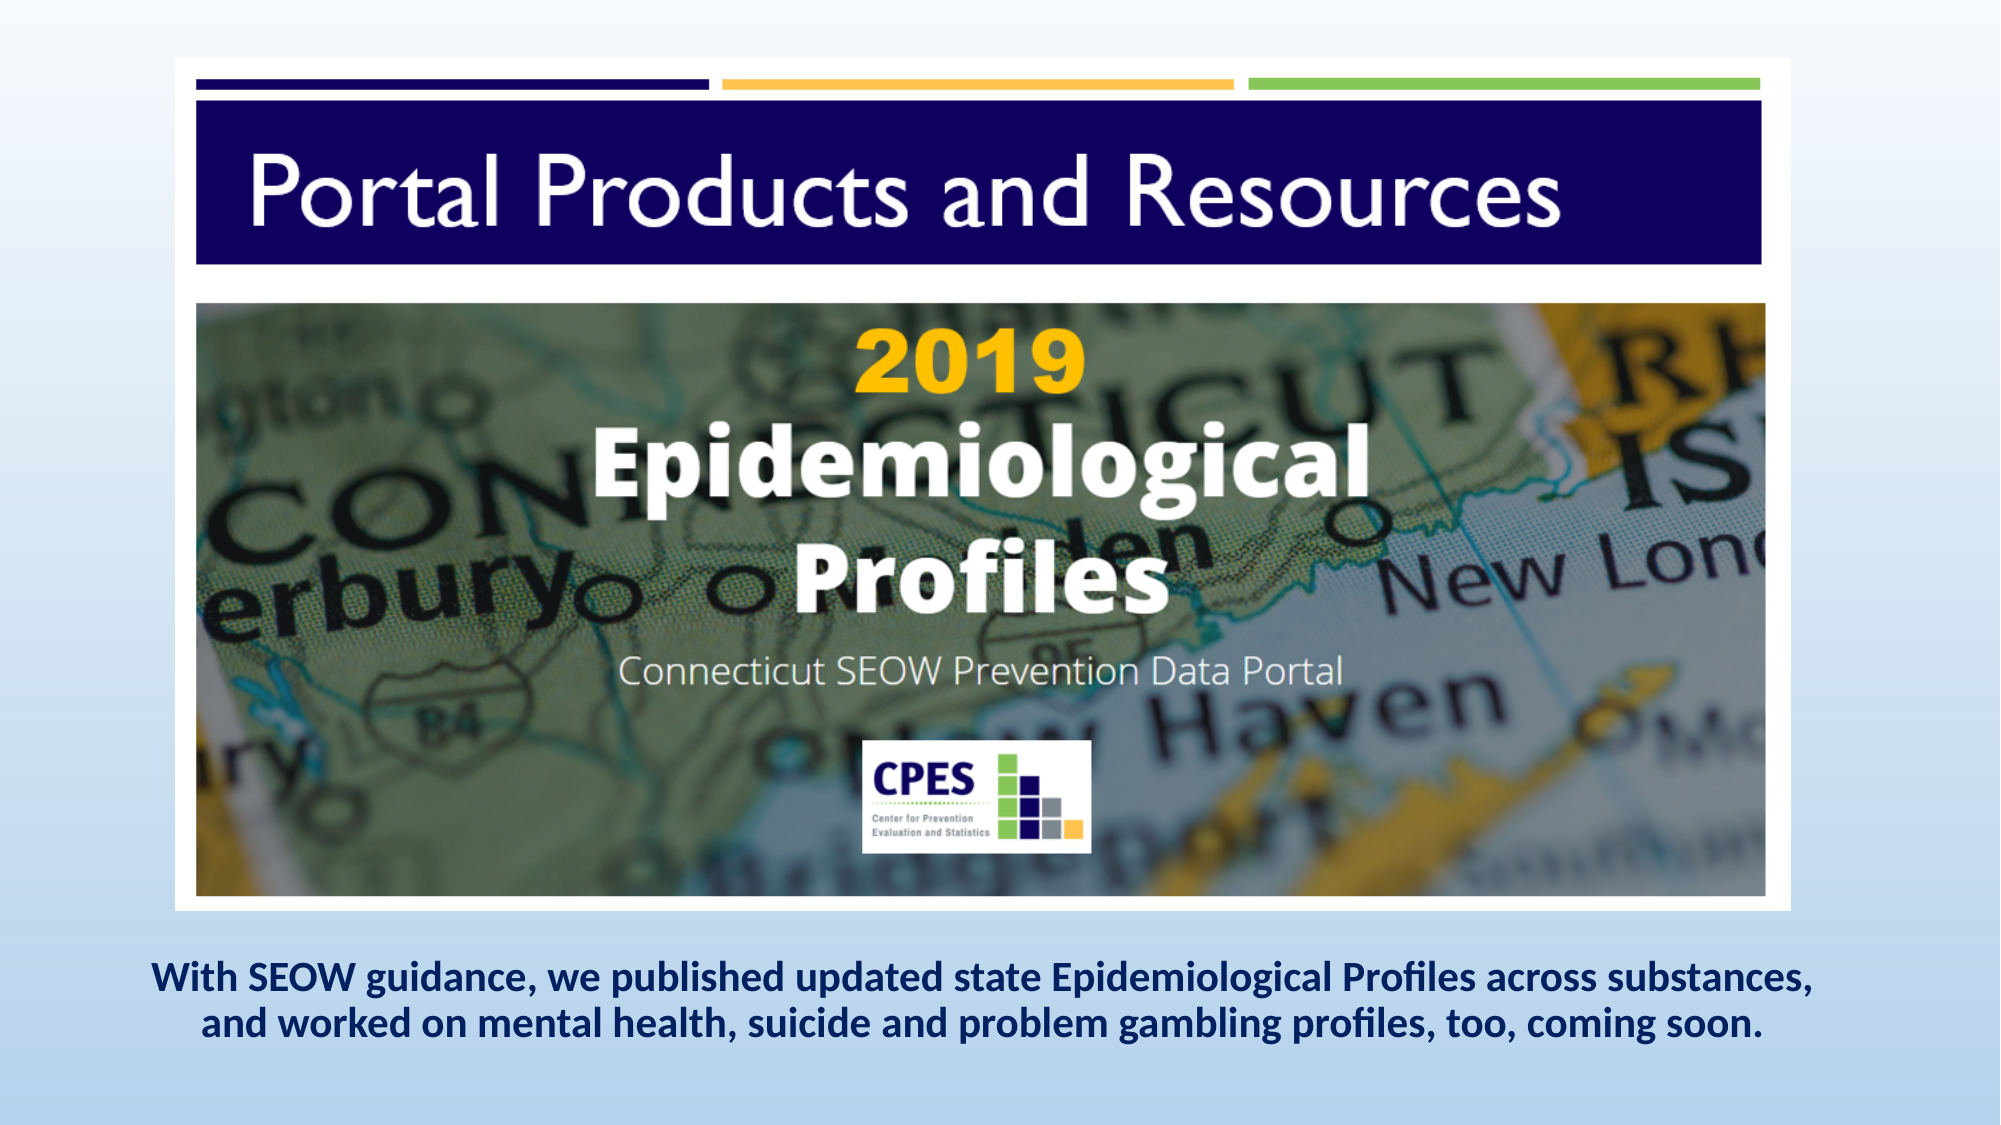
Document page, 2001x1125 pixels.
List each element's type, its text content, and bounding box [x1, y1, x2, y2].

list With SEOW guidance, we published updated state Epidemiological Profiles across substances, and worked on mental health, suicide and problem gambling profiles, too, coming soon. [120, 946, 1846, 1091]
picture [175, 58, 1791, 912]
